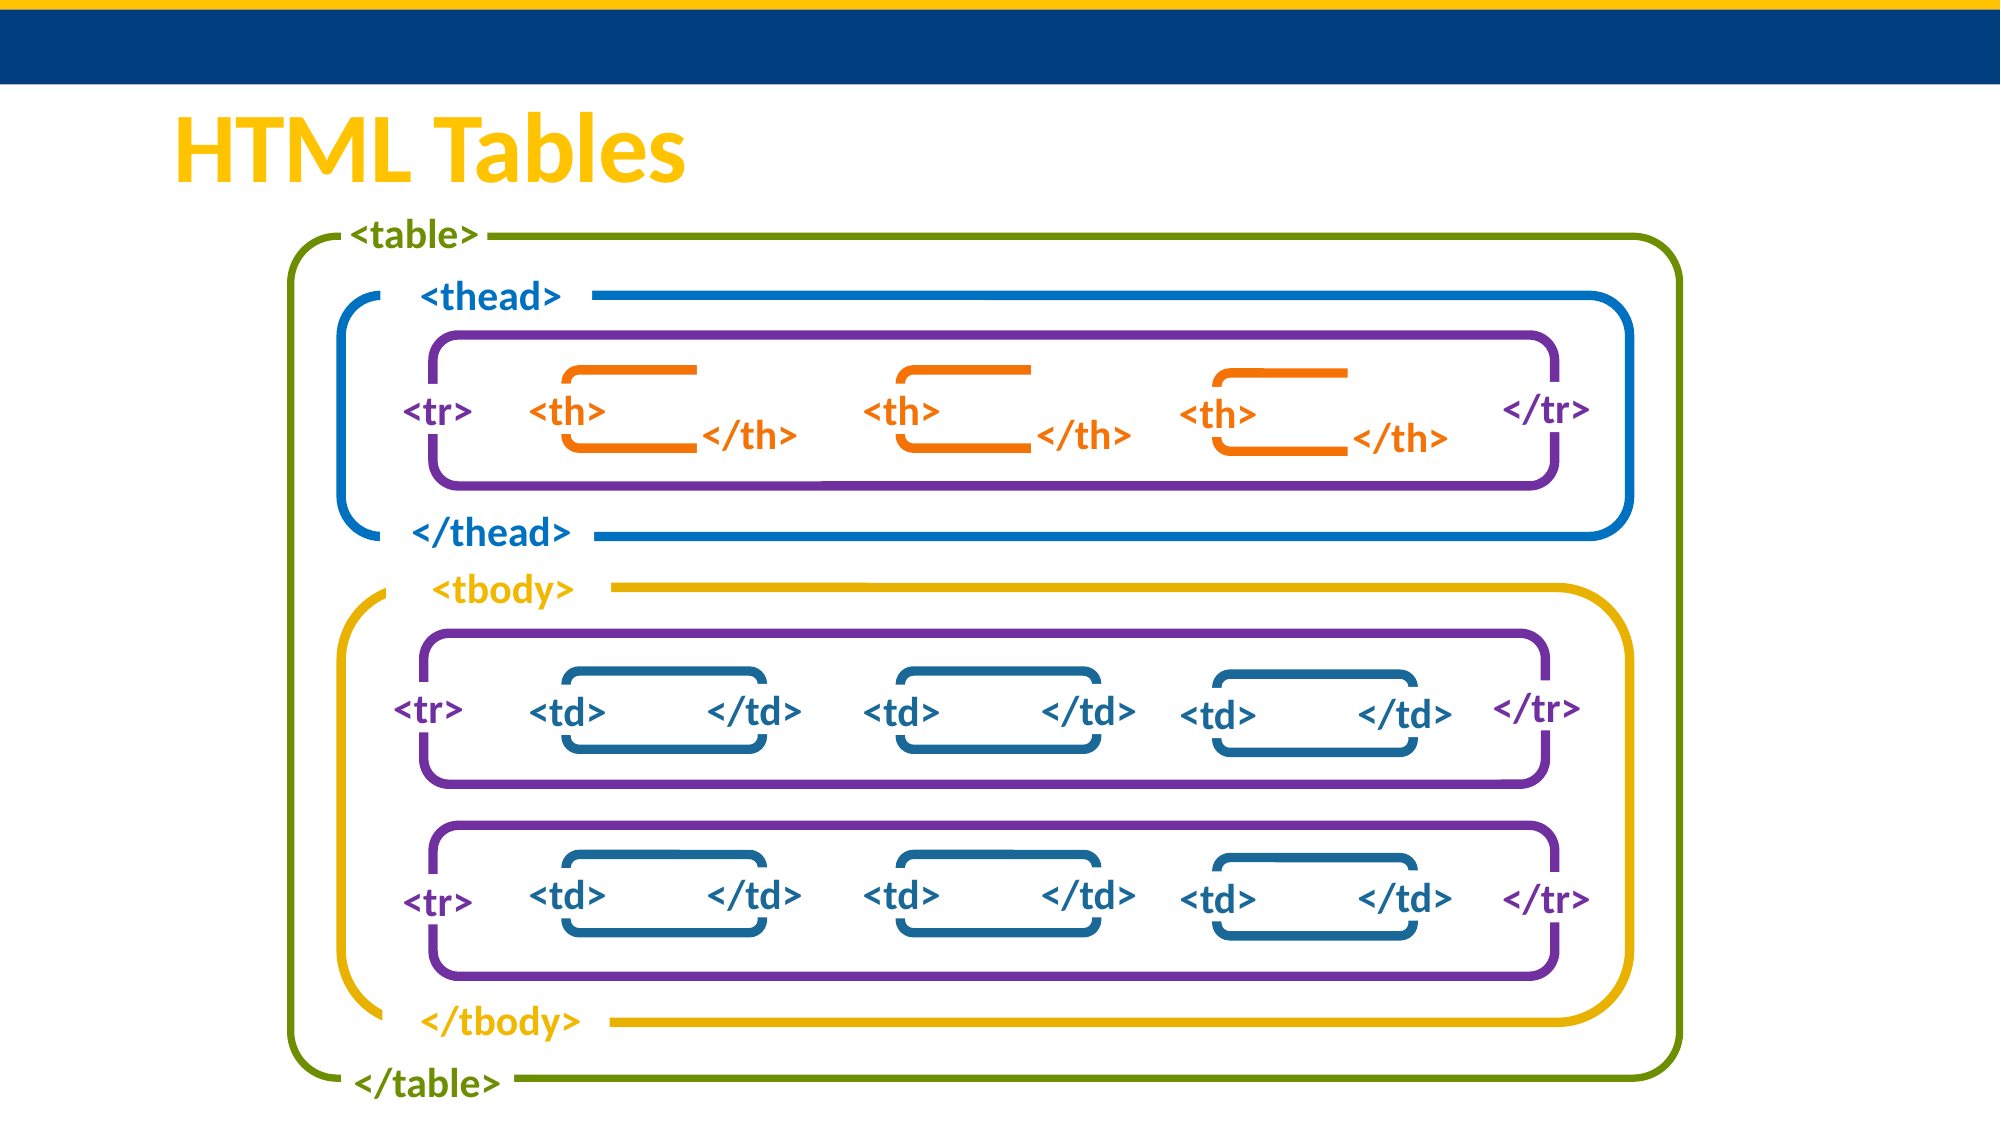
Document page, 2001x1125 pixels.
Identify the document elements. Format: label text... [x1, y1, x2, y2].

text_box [515, 369, 1454, 452]
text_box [391, 334, 1597, 487]
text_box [340, 560, 1631, 1045]
title HTML Tables [158, 78, 1823, 226]
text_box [340, 268, 1631, 559]
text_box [290, 206, 1681, 1107]
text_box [515, 670, 1454, 937]
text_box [381, 632, 1597, 977]
